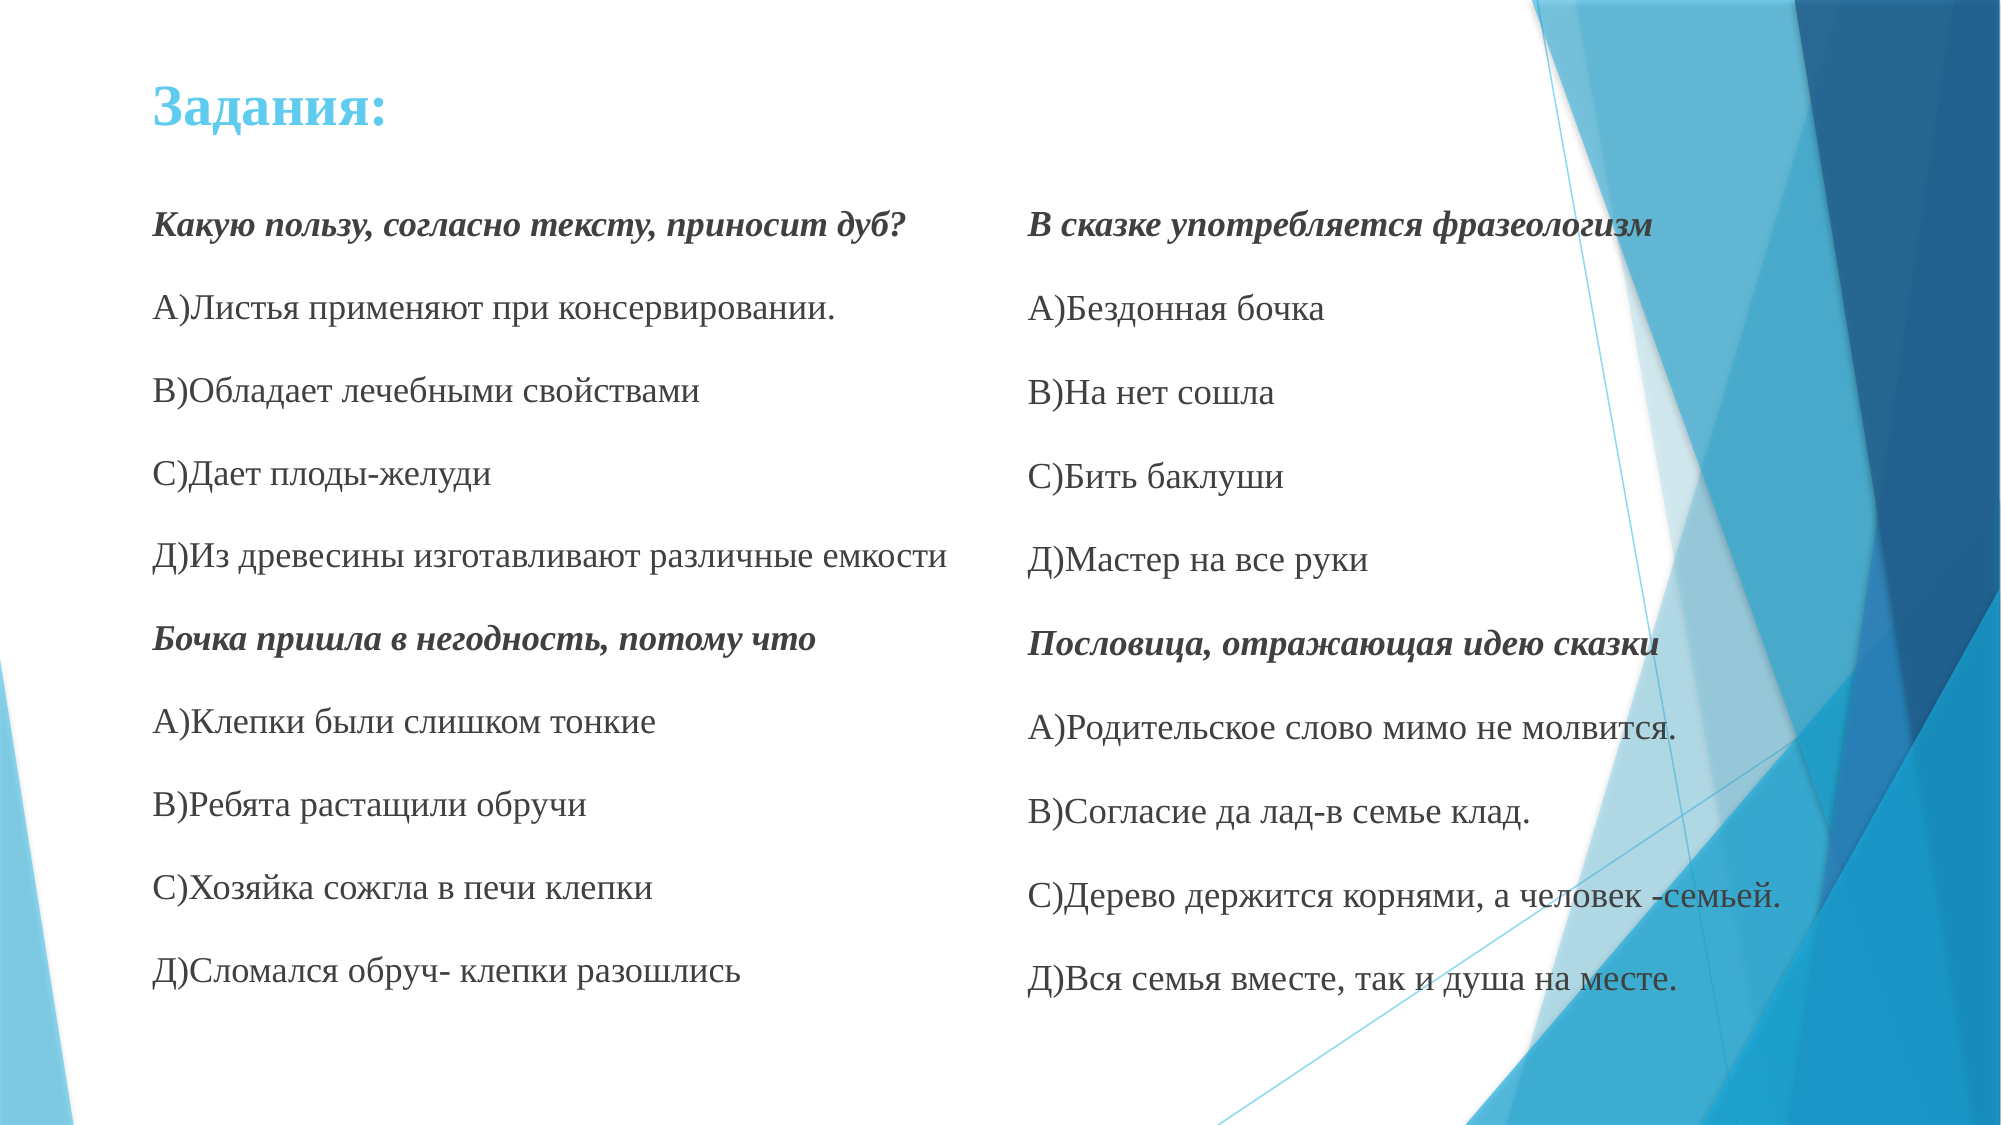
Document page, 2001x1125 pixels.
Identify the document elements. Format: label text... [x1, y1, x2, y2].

list Какую пользу, согласно тексту, приносит дуб? А)Листья применяют при консервировании. В)Обладает лечебными свойствами С)Дает плоды-желуди Д)Из древесины изготавливают различные емкости Бочка пришла в негодность, потому что А)Клепки были слишком тонкие В)Ребята растащили обручи С)Хозяйка сожгла в печи клепки Д)Сломался обруч- клепки разошлись [137, 189, 988, 1014]
list В сказке употребляется фразеологизм А)Бездонная бочка В)На нет сошла С)Бить баклуши Д)Мастер на все руки Пословица, отражающая идею сказки А)Родительское слово мимо не молвится. В)Согласие да лад-в семье клад. С)Дерево держится корнями, а человек -семьей. Д)Вся семья вместе, так и душа на месте. [1012, 189, 1863, 1014]
title Задания: [137, 59, 1863, 175]
